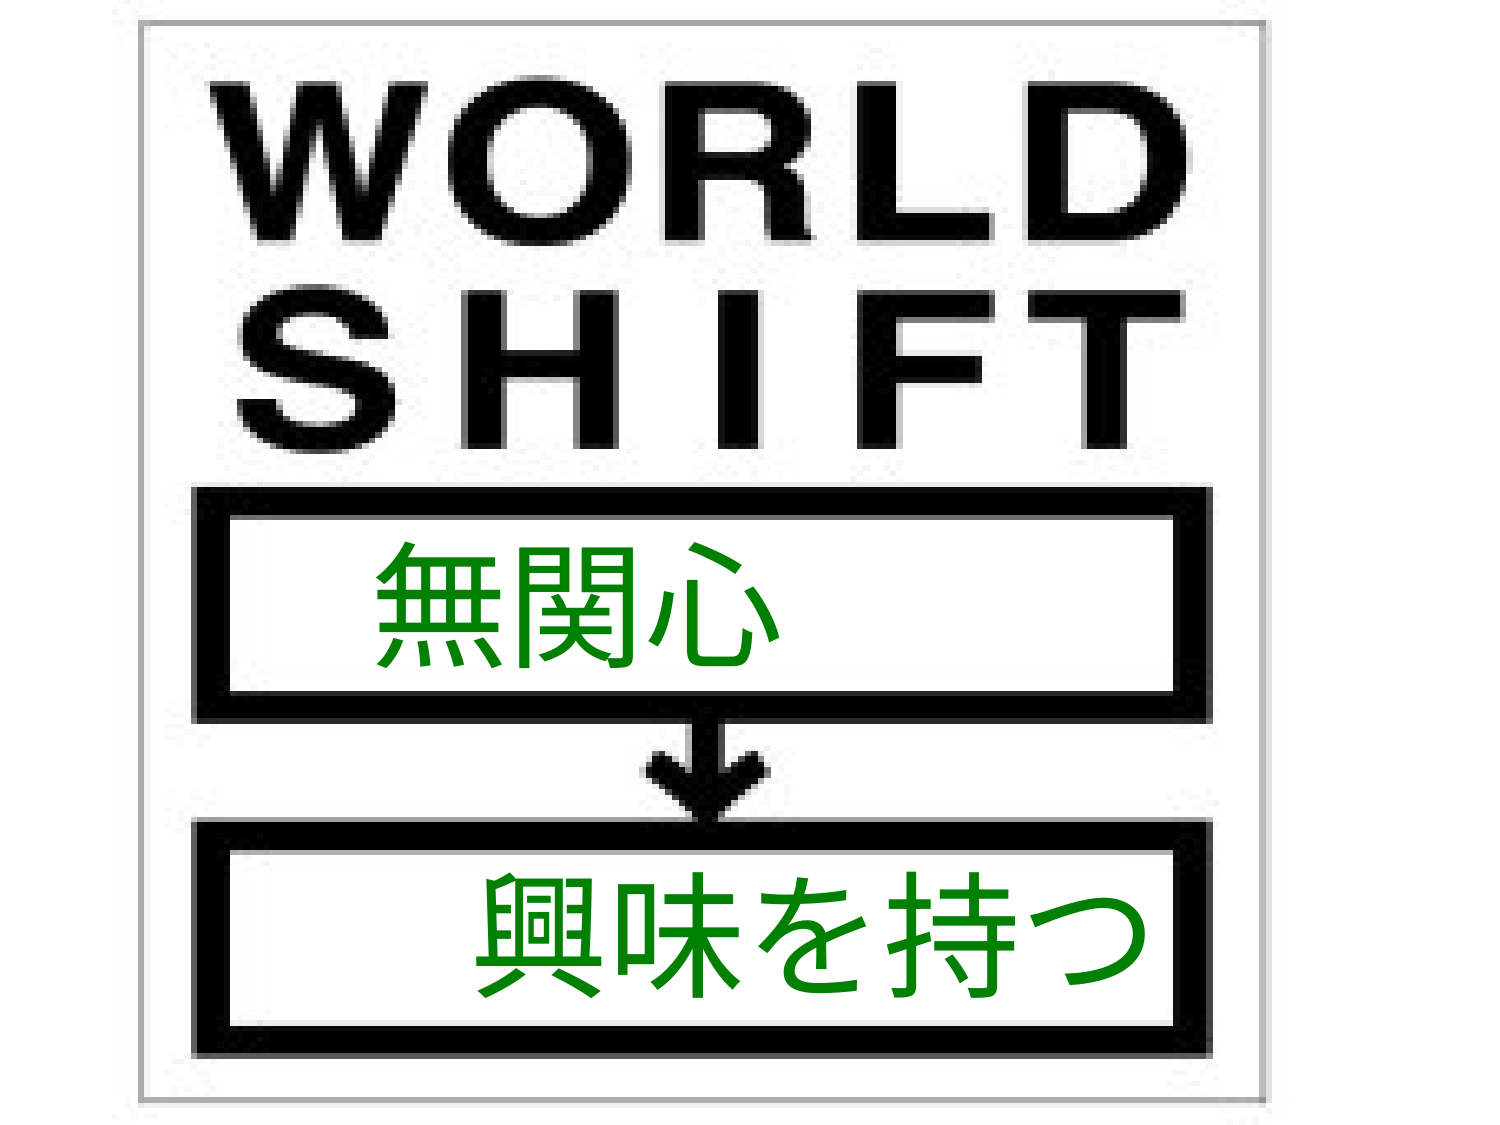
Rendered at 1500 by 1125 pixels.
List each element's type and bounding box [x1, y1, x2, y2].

picture [112, 0, 1299, 1125]
